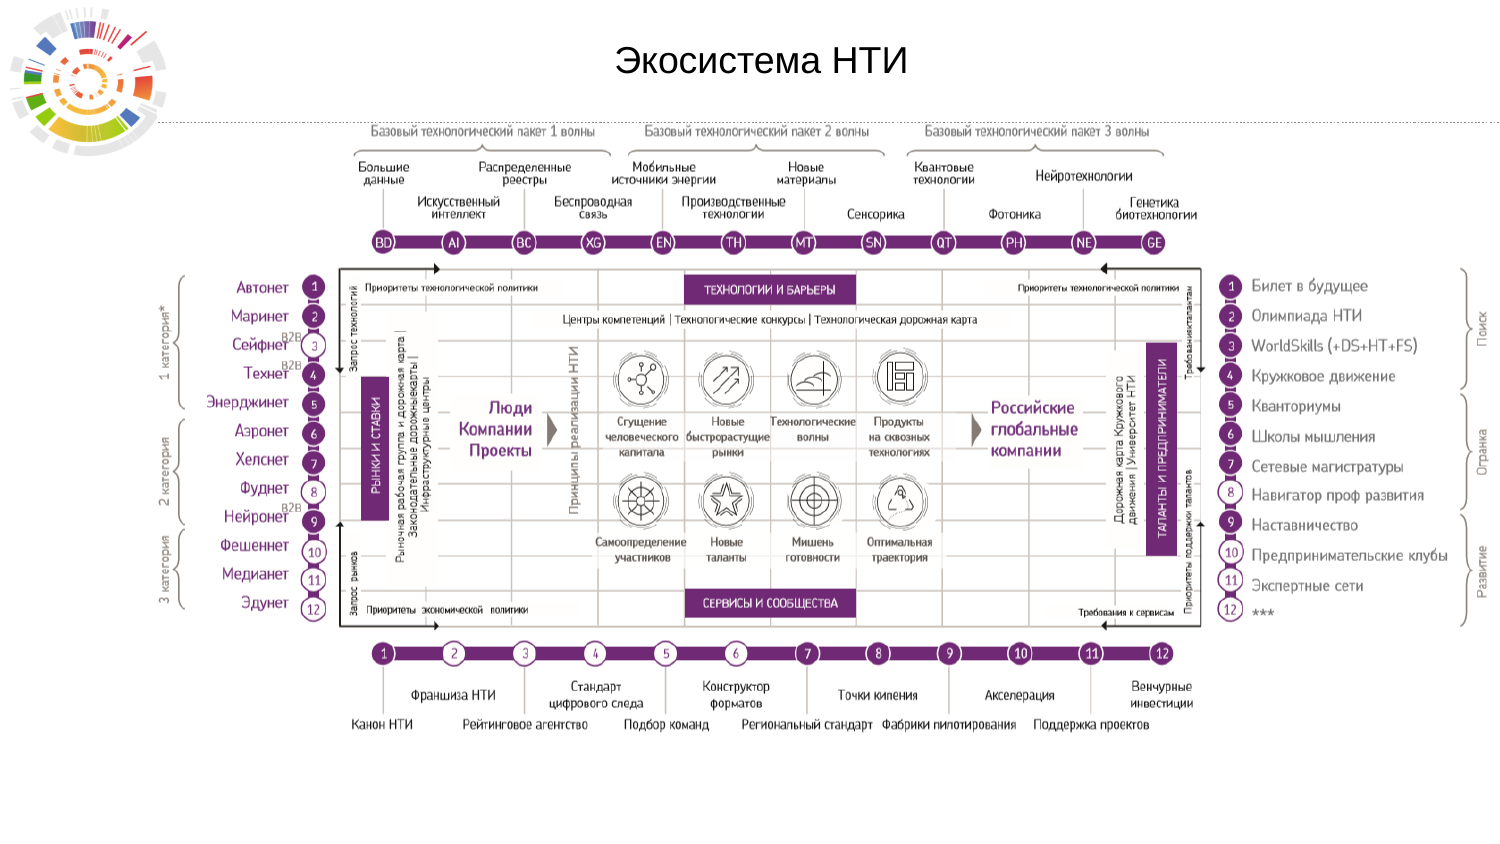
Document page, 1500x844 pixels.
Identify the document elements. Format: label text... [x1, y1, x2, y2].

picture [0, 0, 1500, 751]
text_box Экосистема НТИ [191, 20, 1351, 99]
